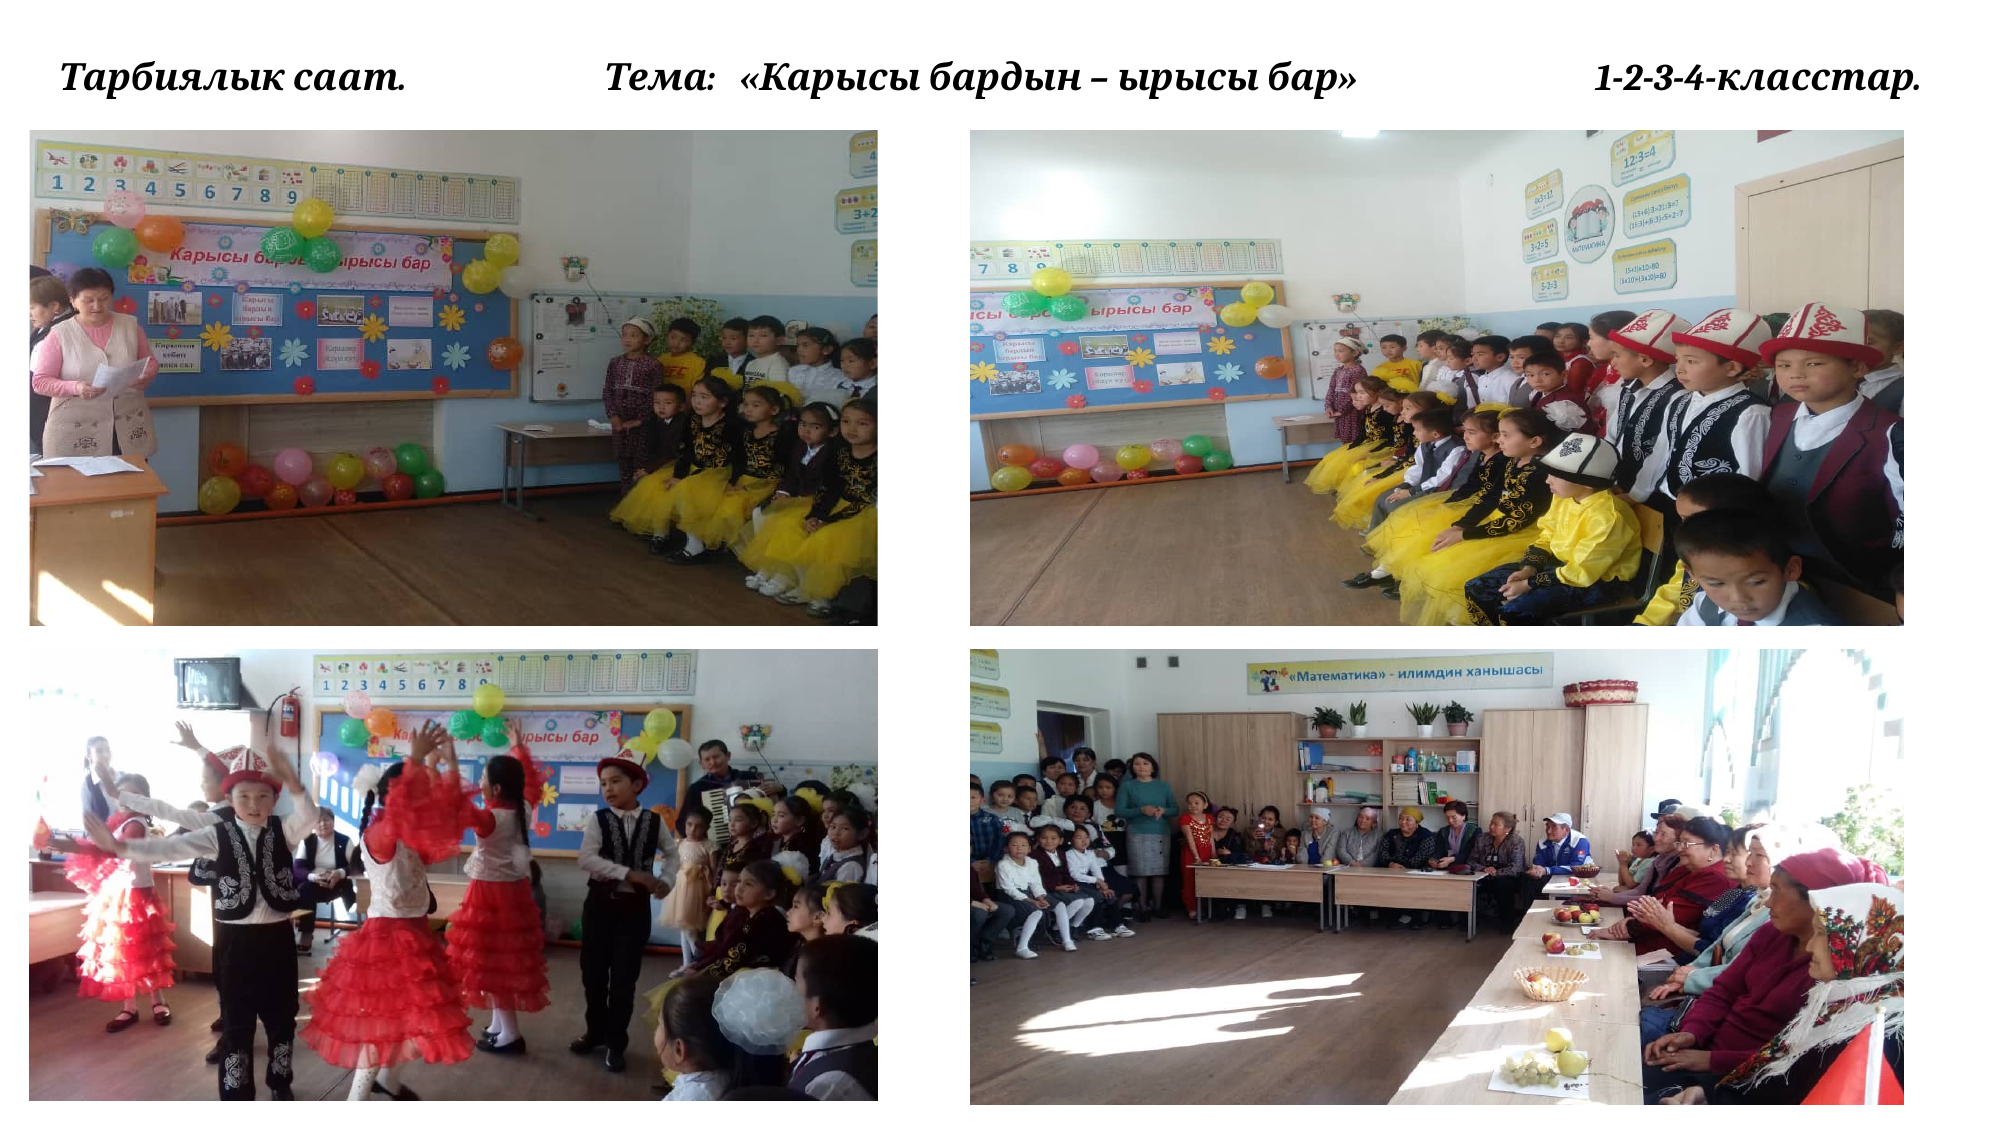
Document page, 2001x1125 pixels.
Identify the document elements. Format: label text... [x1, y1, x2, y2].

text_box Тарбиялык саат. Тема: «Карысы бардын – ырысы бар» 1-2-3-4-класстар. [44, 45, 1957, 106]
picture [29, 130, 878, 626]
picture [29, 649, 878, 1101]
picture [970, 130, 1904, 626]
picture [970, 649, 1904, 1105]
